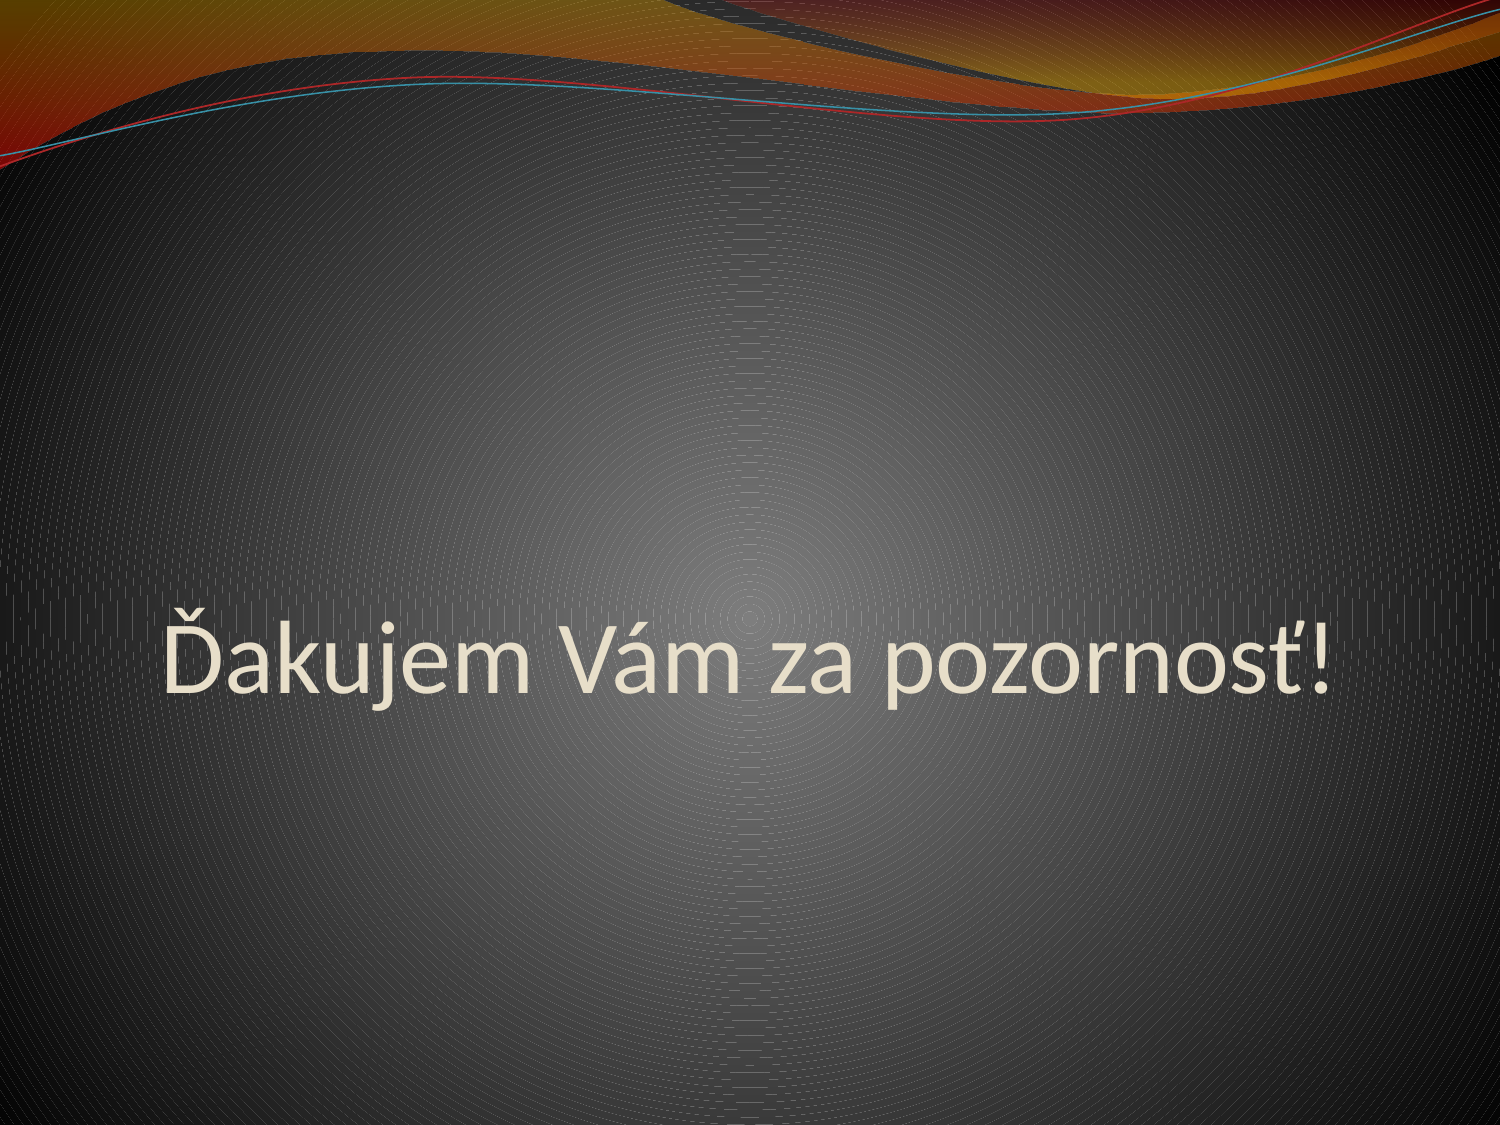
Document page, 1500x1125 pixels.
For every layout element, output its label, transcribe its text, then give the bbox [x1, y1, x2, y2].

title Ďakujem Vám za pozornosť! [68, 527, 1432, 715]
